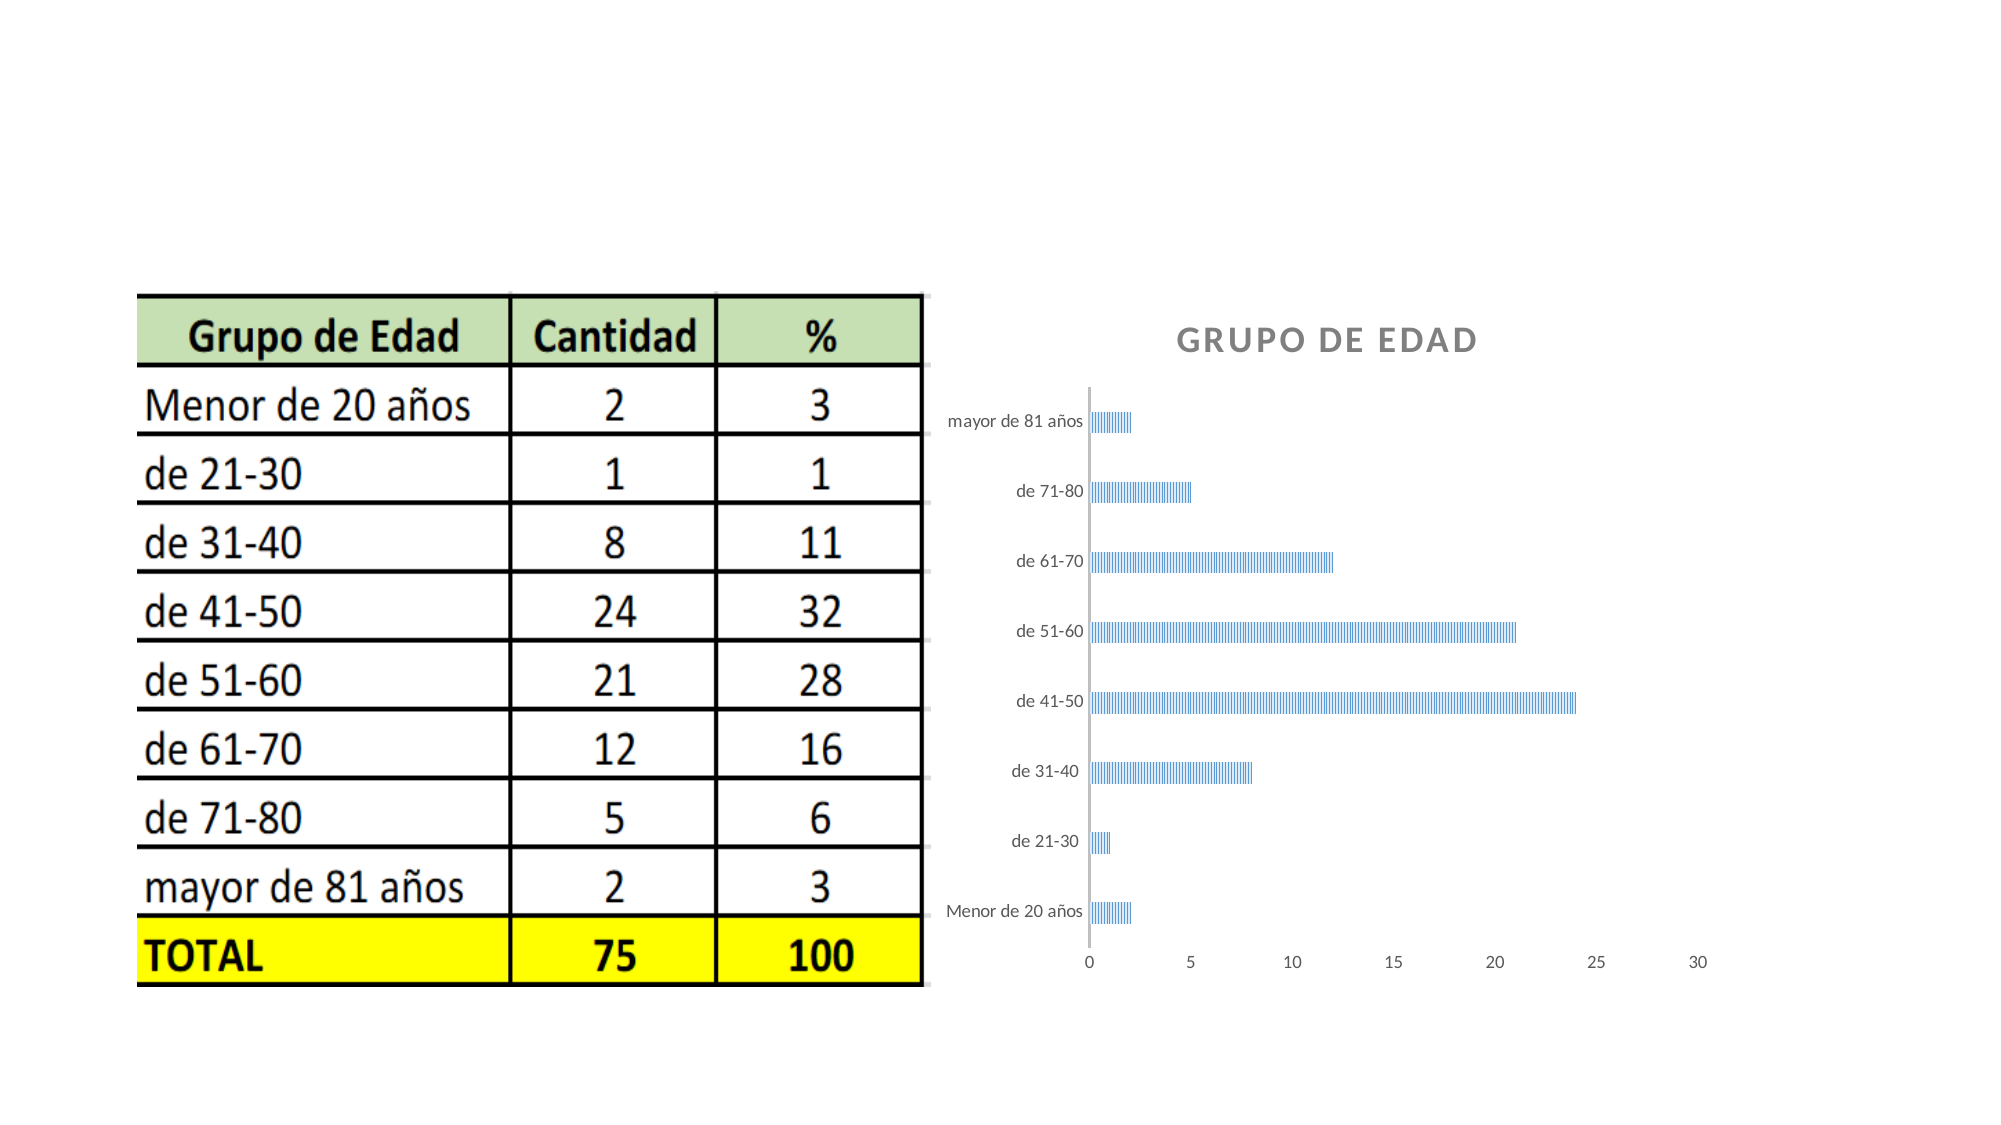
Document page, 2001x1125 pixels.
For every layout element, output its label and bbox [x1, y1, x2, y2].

chart [930, 291, 1724, 987]
list [137, 291, 930, 987]
